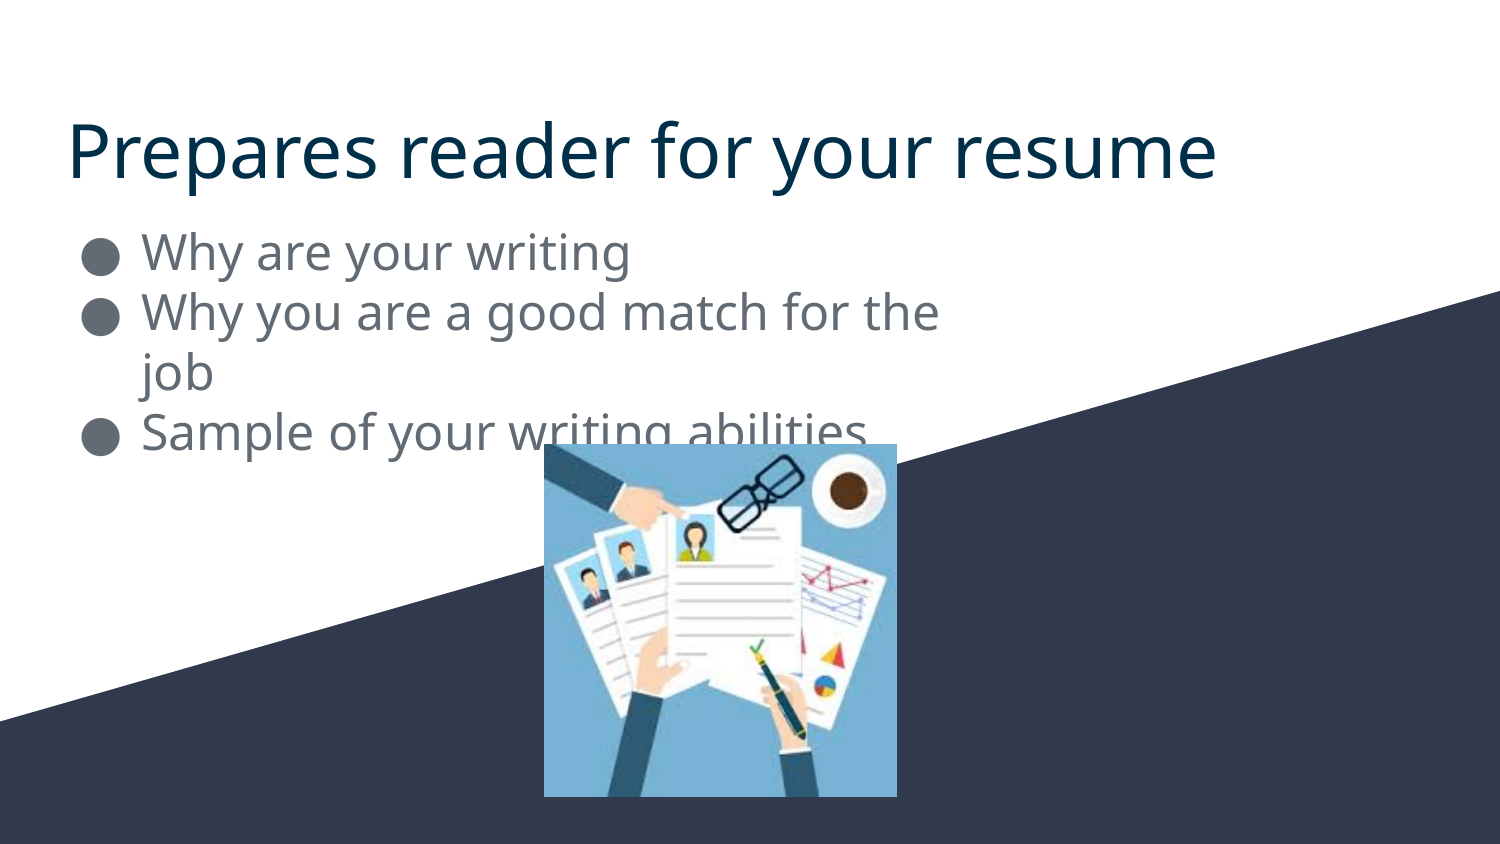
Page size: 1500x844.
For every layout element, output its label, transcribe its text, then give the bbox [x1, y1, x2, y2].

title Prepares reader for your resume [51, 88, 1449, 299]
subtitle Why are your writing Why you are a good match for the job Sample of your writing abilities [51, 205, 1020, 430]
picture [544, 444, 897, 797]
